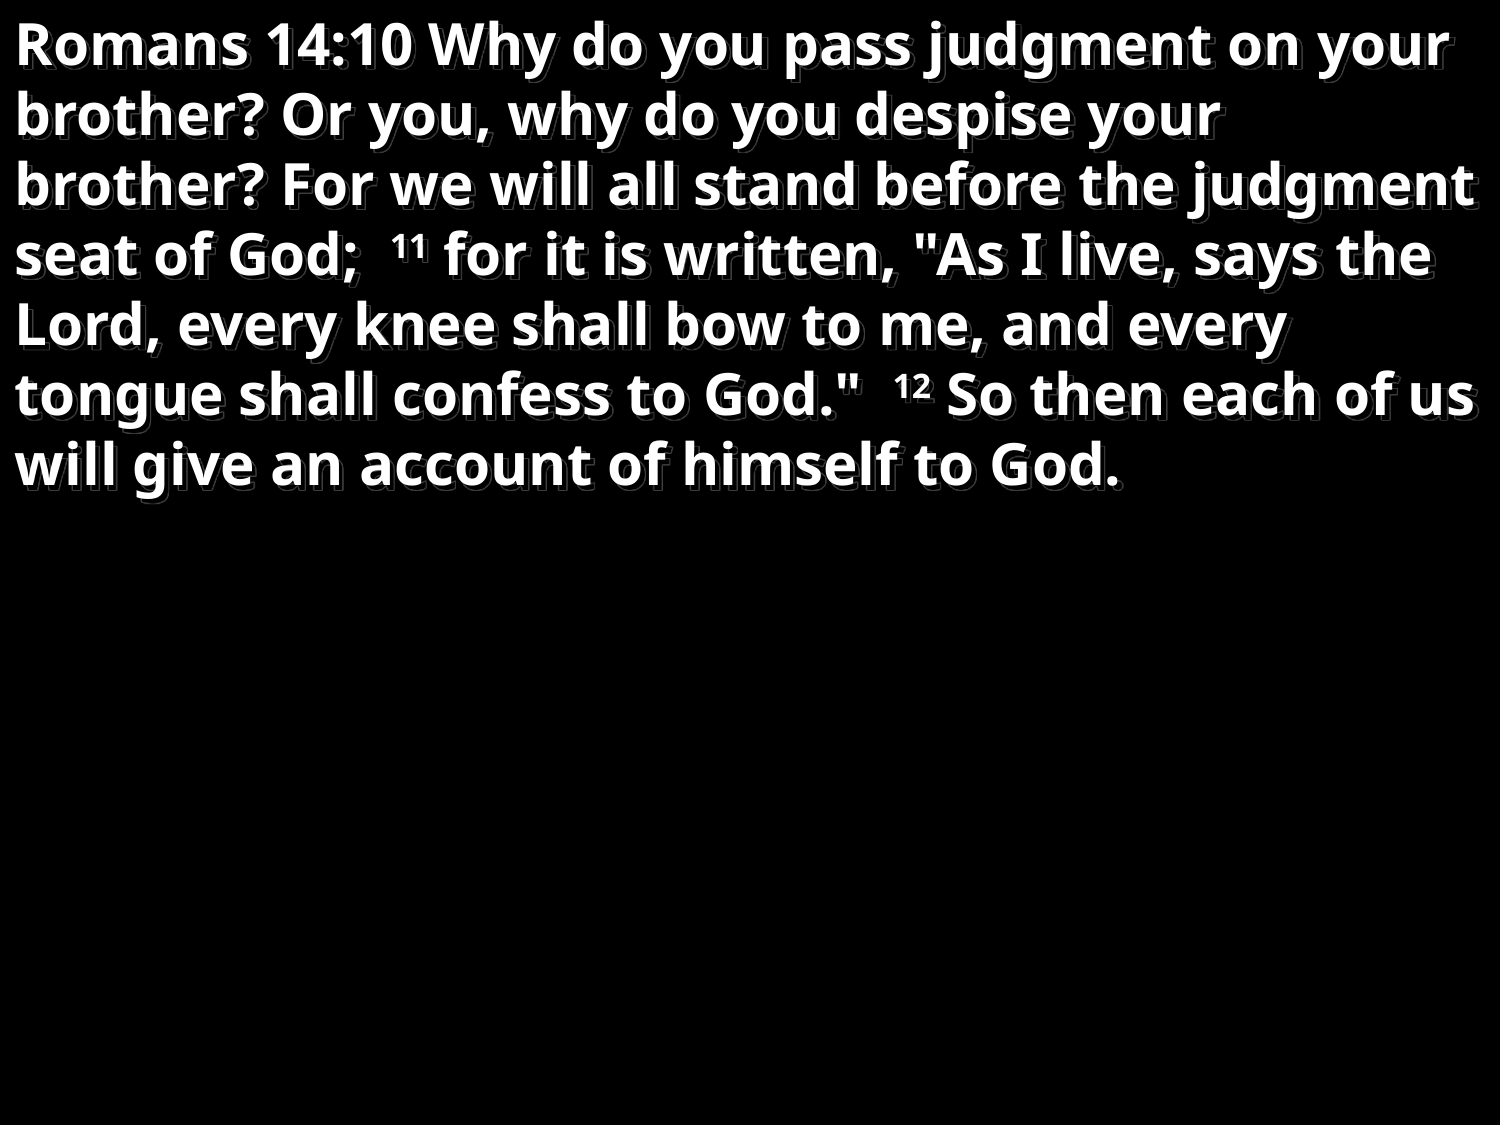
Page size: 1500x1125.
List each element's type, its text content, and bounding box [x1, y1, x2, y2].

text_box Romans 14:10 Why do you pass judgment on your brother? Or you, why do you despise your brother? For we will all stand before the judgment seat of God; 11 for it is written, "As I live, says the Lord, every knee shall bow to me, and every tongue shall confess to God." 12 So then each of us will give an account of himself to God. [0, 0, 1500, 505]
